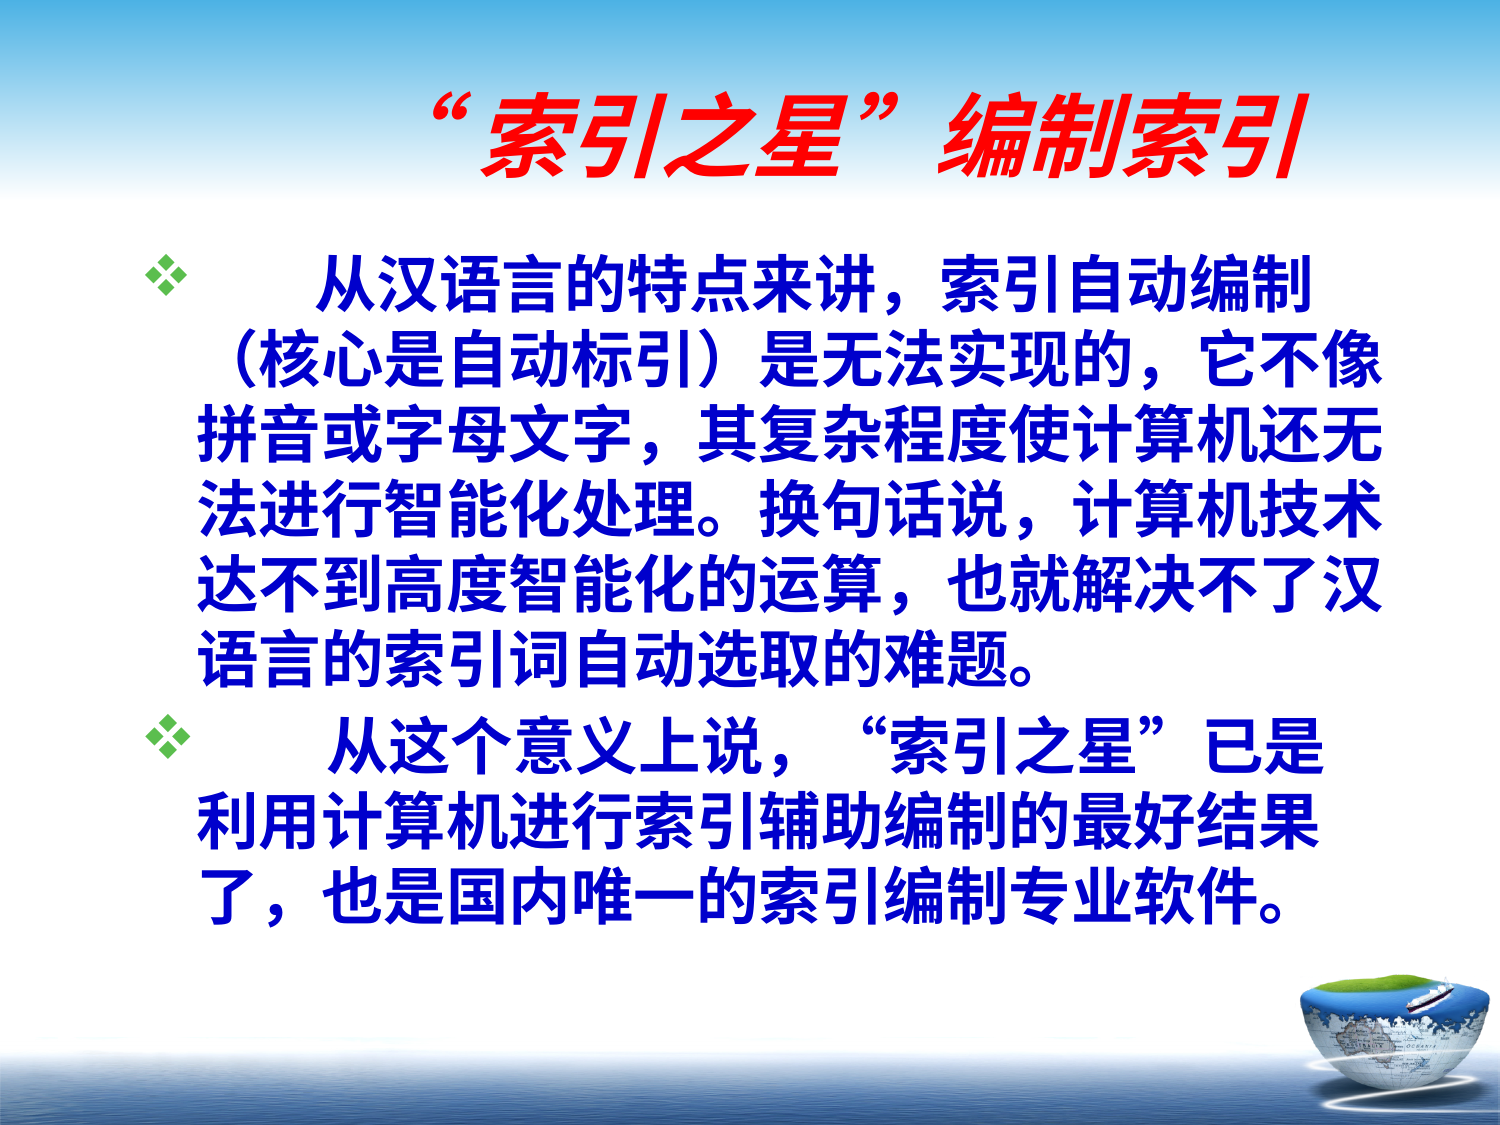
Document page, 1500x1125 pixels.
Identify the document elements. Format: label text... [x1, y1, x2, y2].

picture [0, 970, 1500, 1125]
list 从汉语言的特点来讲，索引自动编制（核心是自动标引）是无法实现的，它不像拼音或字母文字，其复杂程度使计算机还无法进行智能化处理。换句话说，计算机技术达不到高度智能化的运算，也就解决不了汉语言的索引词自动选取的难题。 从这个意义上说，“索引之星”已是利用计算机进行索引辅助编制的最好结果了，也是国内唯一的索引编制专业软件。 [124, 237, 1401, 940]
title “索引之星”编制索引 [74, 62, 1401, 206]
